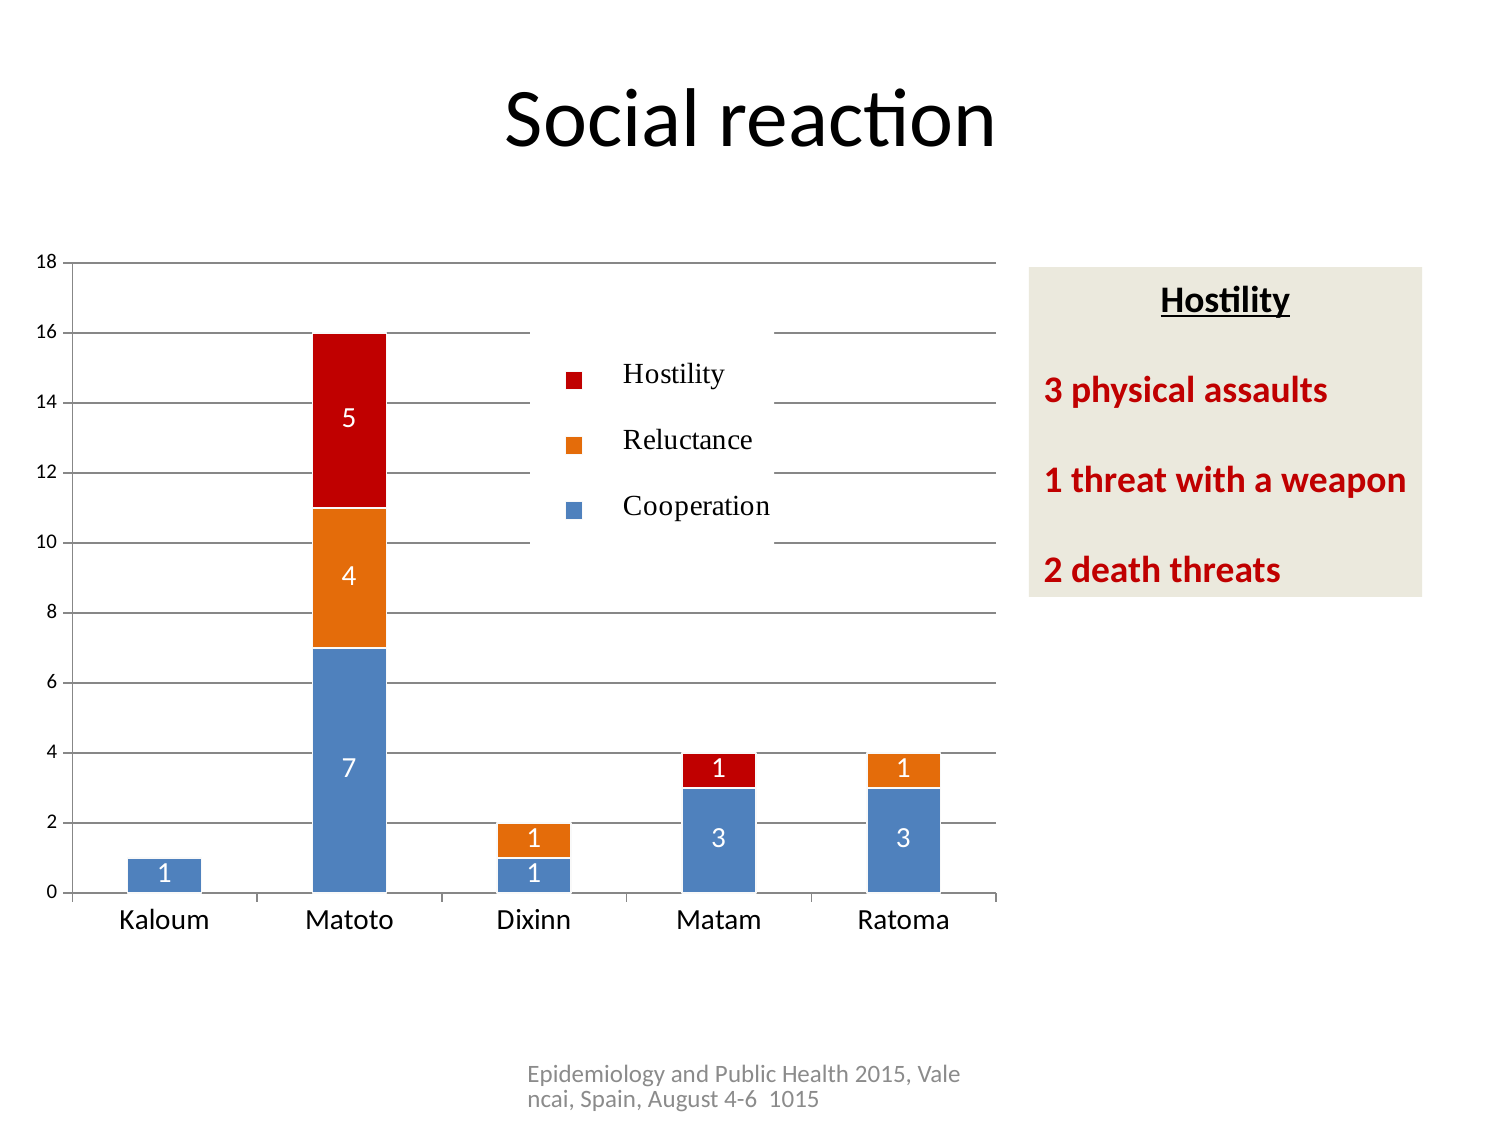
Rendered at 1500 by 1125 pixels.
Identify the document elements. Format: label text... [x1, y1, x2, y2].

text_box Hostility 3 physical assaults 1 threat with a weapon 2 death threats [1028, 267, 1423, 597]
chart [17, 231, 1011, 941]
title Social reaction [76, 19, 1427, 207]
footer Epidemiology and Public Health 2015, Valencai, Spain, August 4-6 1015 [512, 1042, 988, 1103]
